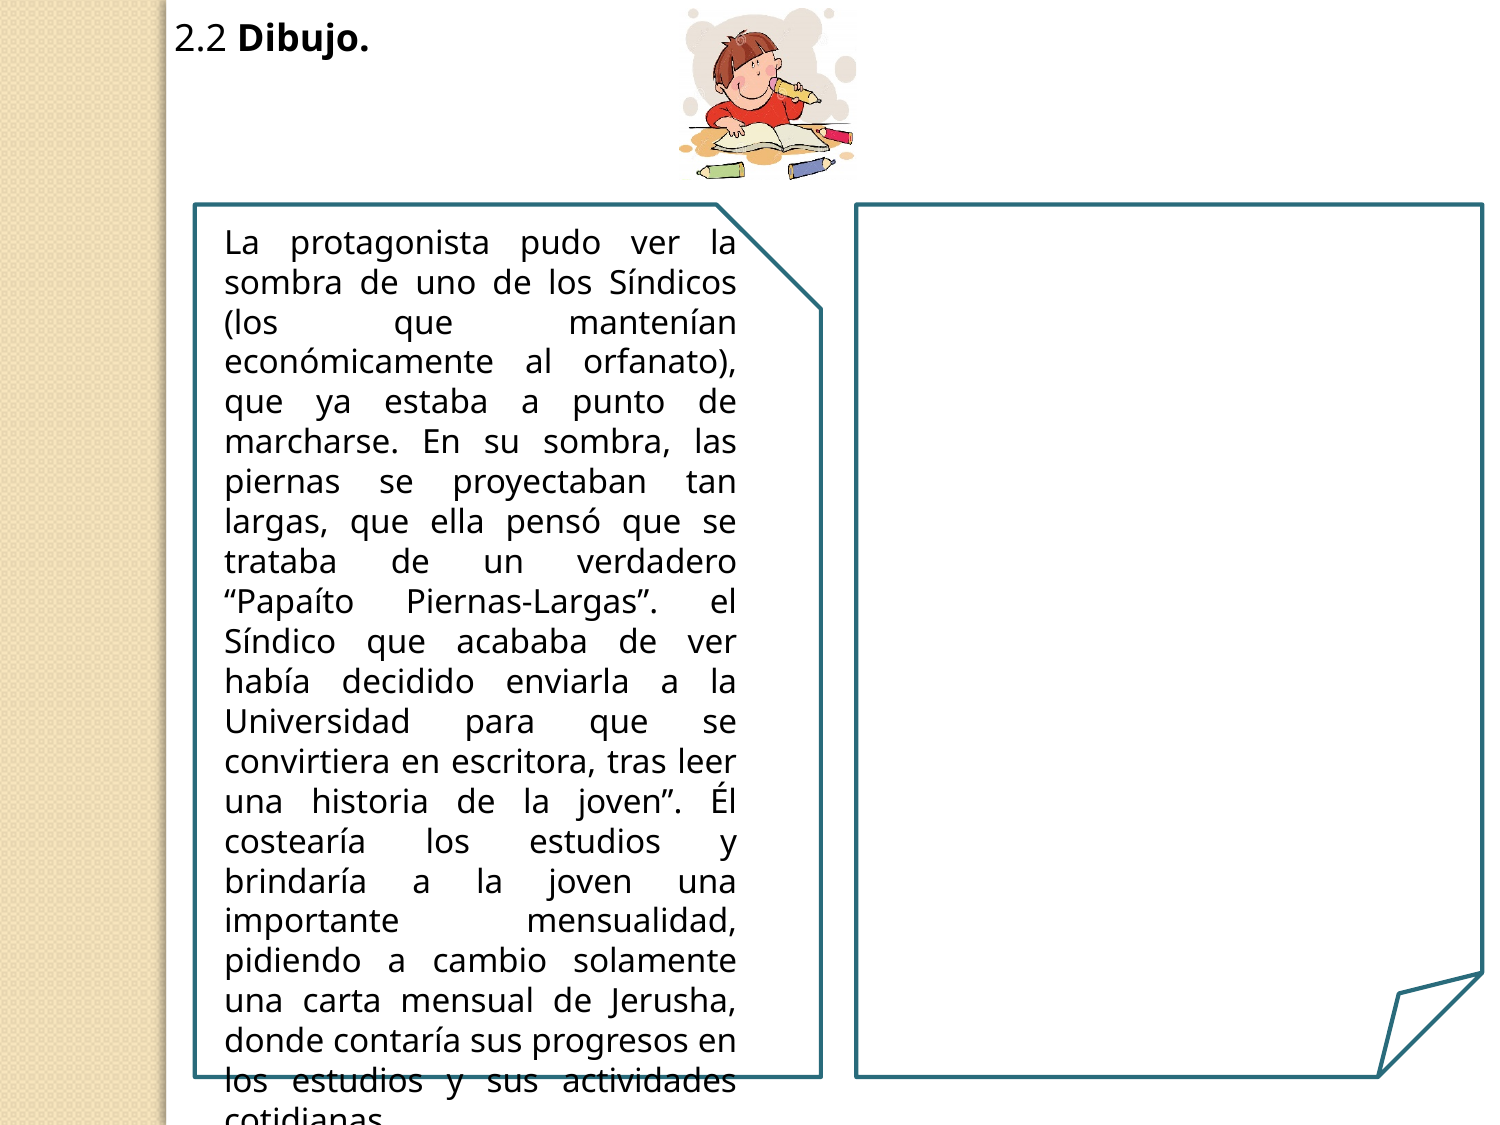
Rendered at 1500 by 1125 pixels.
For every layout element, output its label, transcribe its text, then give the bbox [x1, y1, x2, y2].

picture [678, 8, 857, 180]
text_box La protagonista pudo ver la sombra de uno de los Síndicos (los que mantenían económicamente al orfanato), que ya estaba a punto de marcharse. En su sombra, las piernas se proyectaban tan largas, que ella pensó que se trataba de un verdadero “Papaíto Piernas-Largas”. el Síndico que acababa de ver había decidido enviarla a la Universidad para que se convirtiera en escritora, tras leer una historia de la joven”. Él costearía los estudios y brindaría a la joven una importante mensualidad, pidiendo a cambio solamente una carta mensual de Jerusha, donde contaría sus progresos en los estudios y sus actividades cotidianas. [209, 213, 753, 1125]
text_box [753, 238, 823, 1080]
text_box [854, 202, 1485, 1080]
text_box 2.2 Dibujo. [159, 3, 1483, 585]
text_box [192, 202, 728, 1080]
